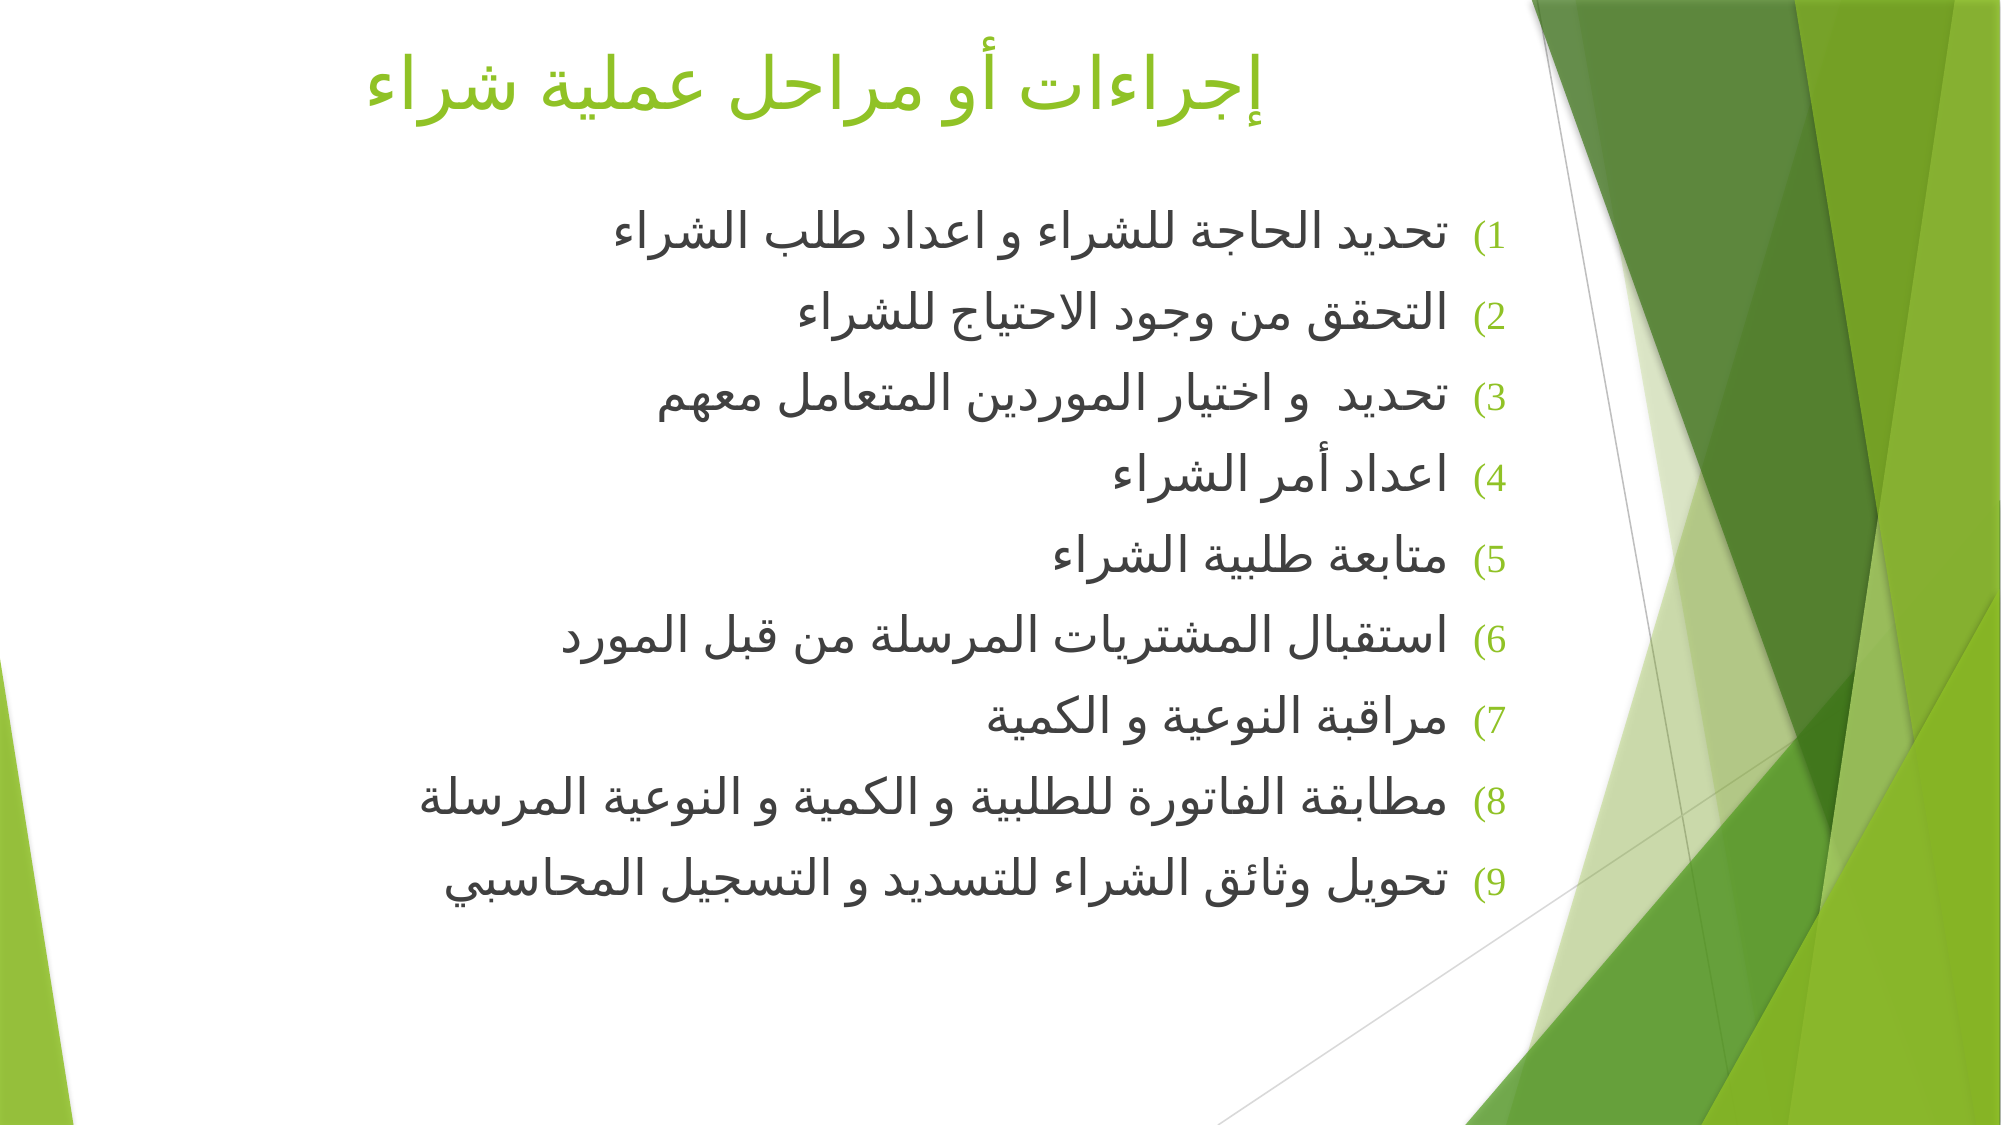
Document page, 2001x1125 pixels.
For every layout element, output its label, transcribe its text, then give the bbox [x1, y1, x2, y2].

title إجراءات أو مراحل عملية شراء [111, 29, 1522, 133]
list تحديد الحاجة للشراء و اعداد طلب الشراء التحقق من وجود الاحتياج للشراء تحديد و اختيار الموردين المتعامل معهم اعداد أمر الشراء متابعة طلبية الشراء استقبال المشتريات المرسلة من قبل المورد مراقبة النوعية و الكمية مطابقة الفاتورة للطلبية و الكمية و النوعية المرسلة تحويل وثائق الشراء للتسديد و التسجيل المحاسبي [111, 191, 1522, 929]
